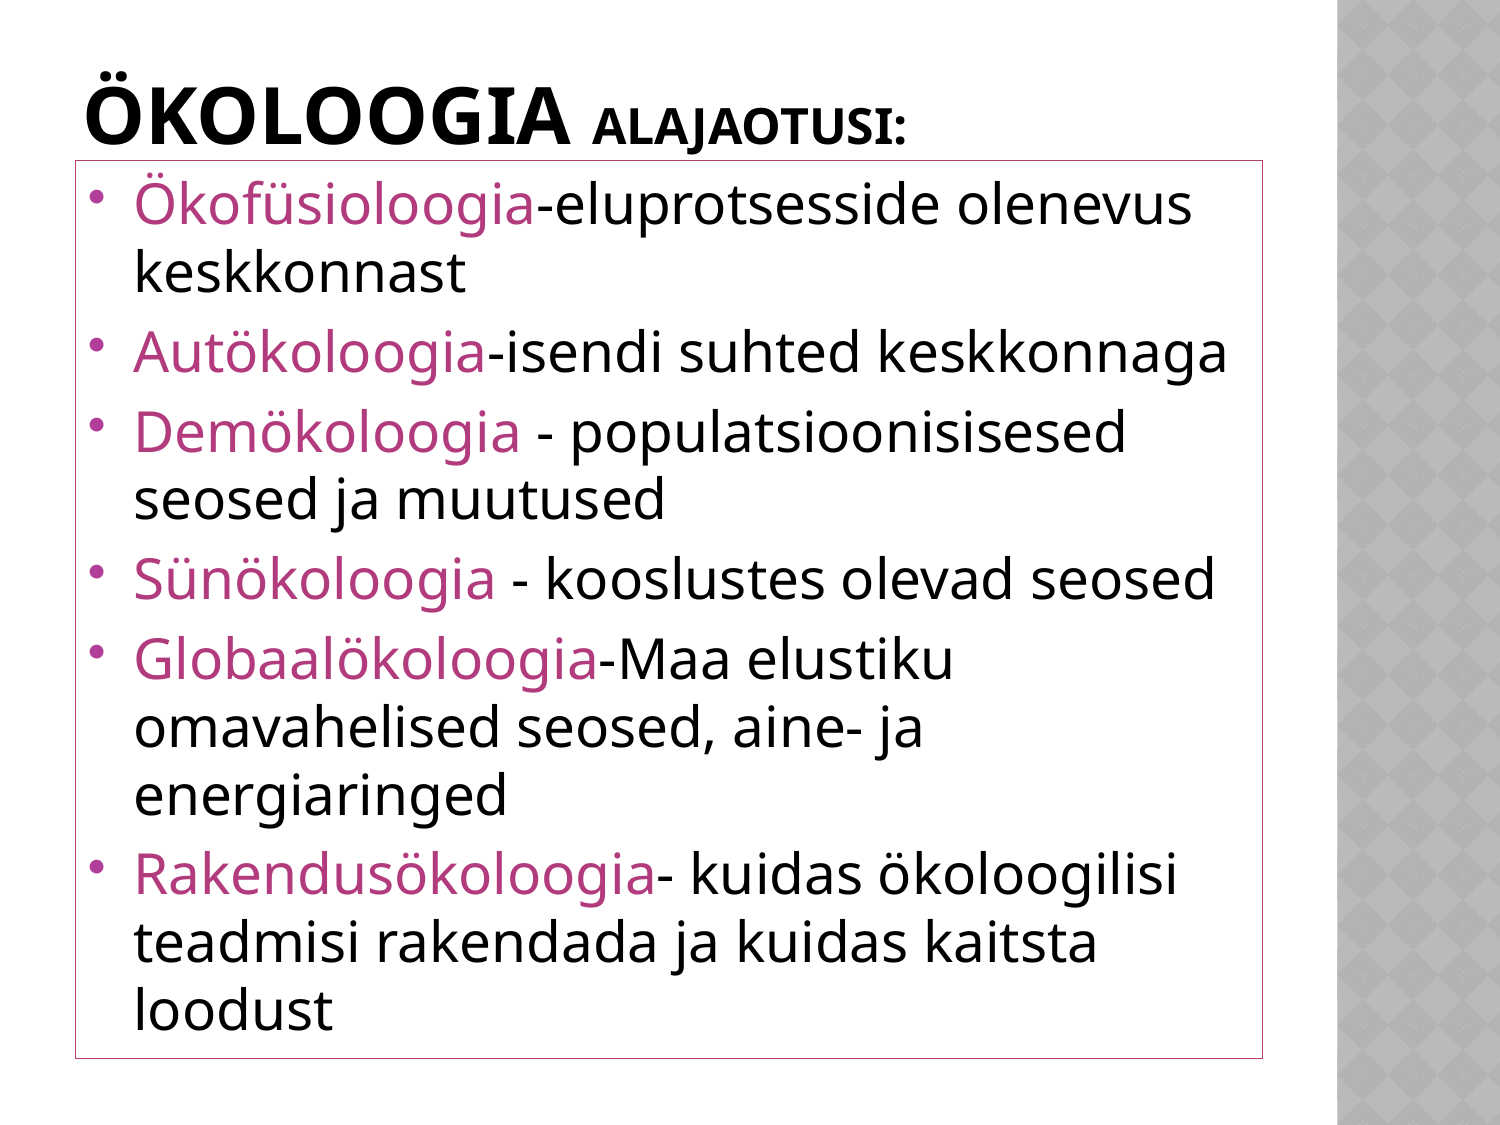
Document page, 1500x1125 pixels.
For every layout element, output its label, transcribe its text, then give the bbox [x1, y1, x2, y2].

list Ökofüsioloogia-eluprotsesside olenevus keskkonnast Autökoloogia-isendi suhted keskkonnaga Demökoloogia - populatsioonisisesed seosed ja muutused Sünökoloogia - kooslustes olevad seosed Globaalökoloogia-Maa elustiku omavahelised seosed, aine- ja energiaringed Rakendusökoloogia- kuidas ökoloogilisi teadmisi rakendada ja kuidas kaitsta loodust [75, 160, 1263, 1059]
title Ökoloogia alajaotusi: [75, 52, 1263, 160]
